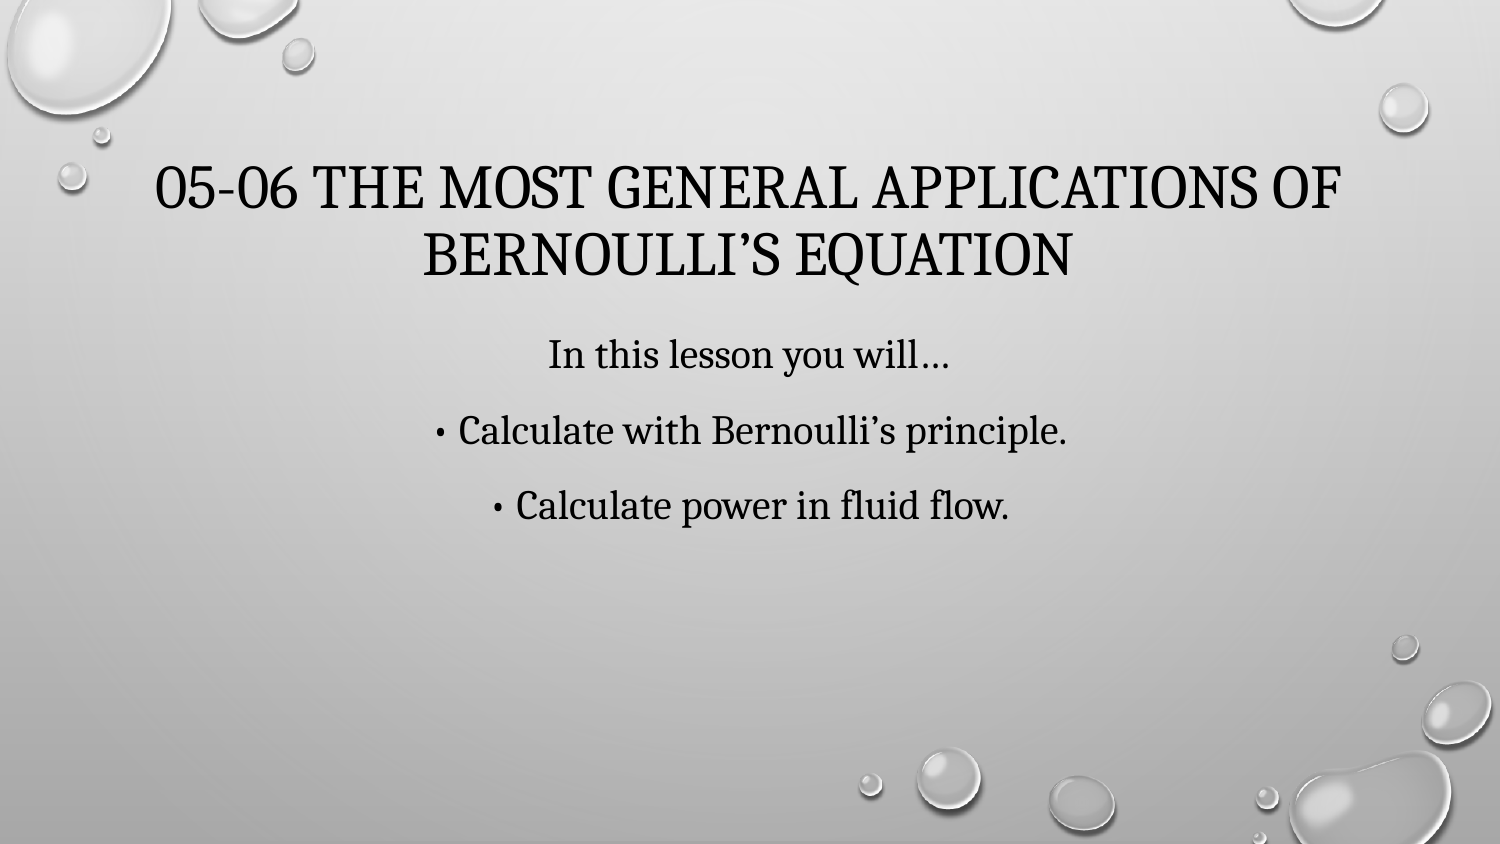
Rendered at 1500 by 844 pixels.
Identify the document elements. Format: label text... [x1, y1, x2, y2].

list In this lesson you will… • Calculate with Bernoulli’s principle. • Calculate power in fluid flow. [112, 309, 1386, 796]
title 05-06 The Most General Applications of Bernoulli’s Equation [112, 101, 1386, 297]
picture [0, 0, 1500, 844]
